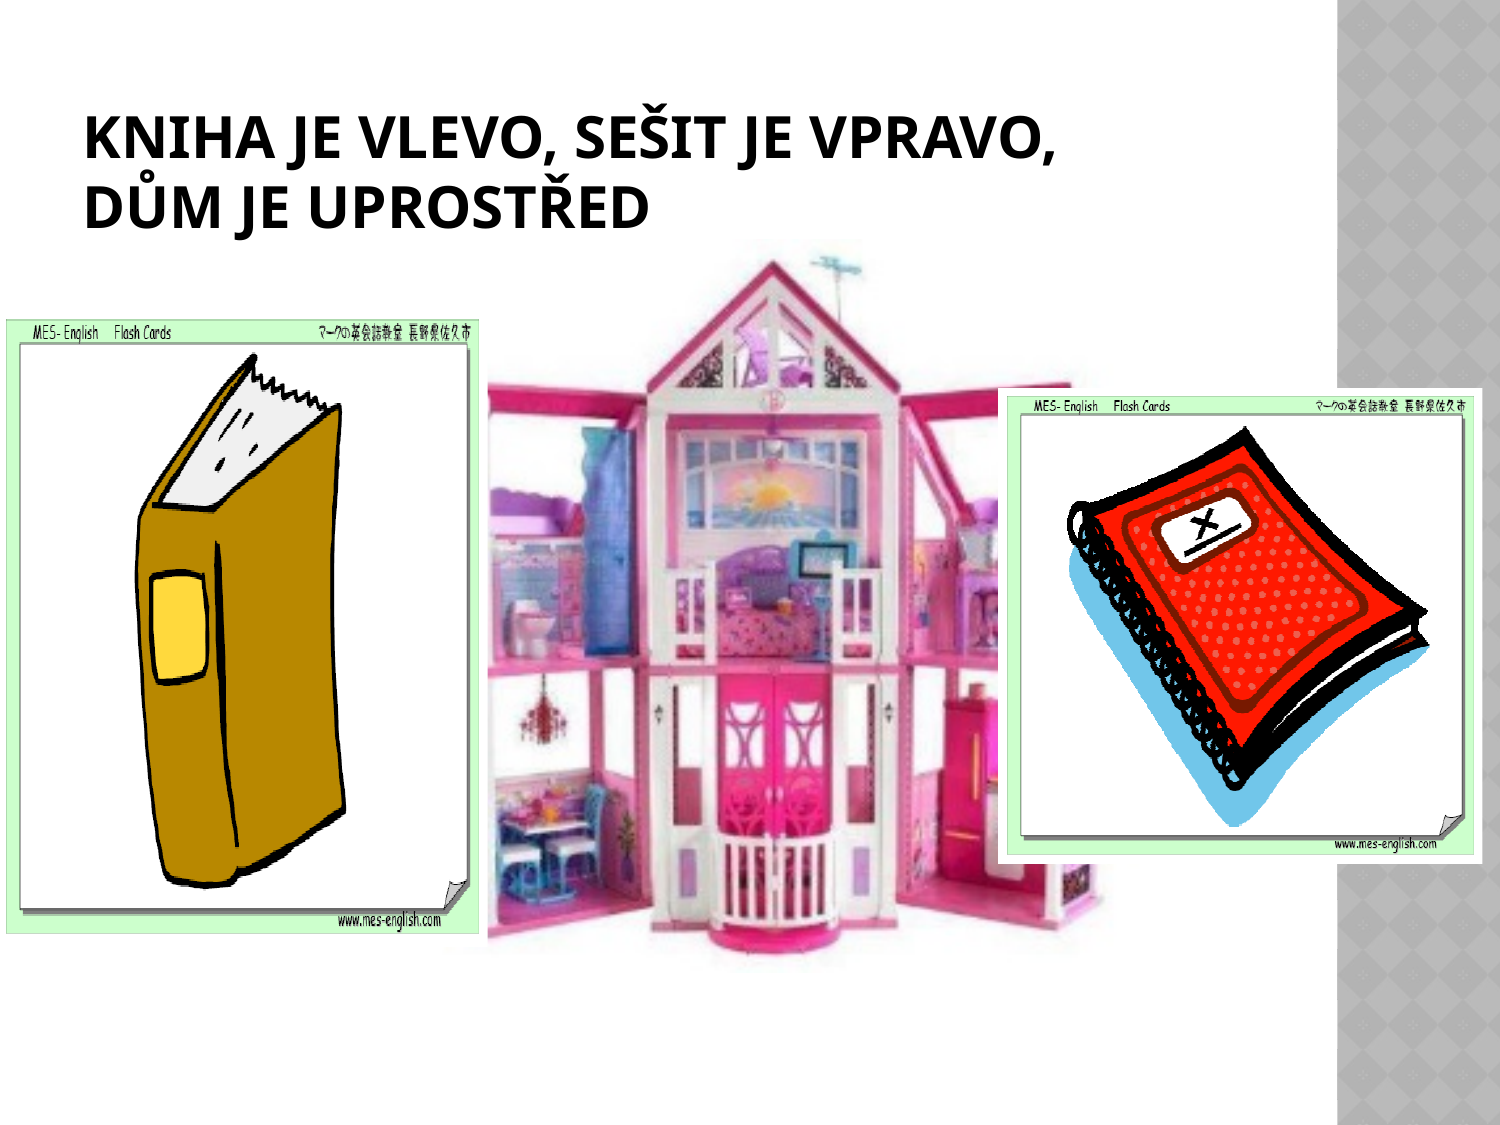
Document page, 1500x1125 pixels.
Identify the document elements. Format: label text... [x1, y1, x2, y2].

title Kniha je vlevo, sešit je vpravo, dům je uprostřed [75, 52, 1263, 240]
picture [0, 239, 1483, 973]
text_box [87, 924, 1413, 1050]
